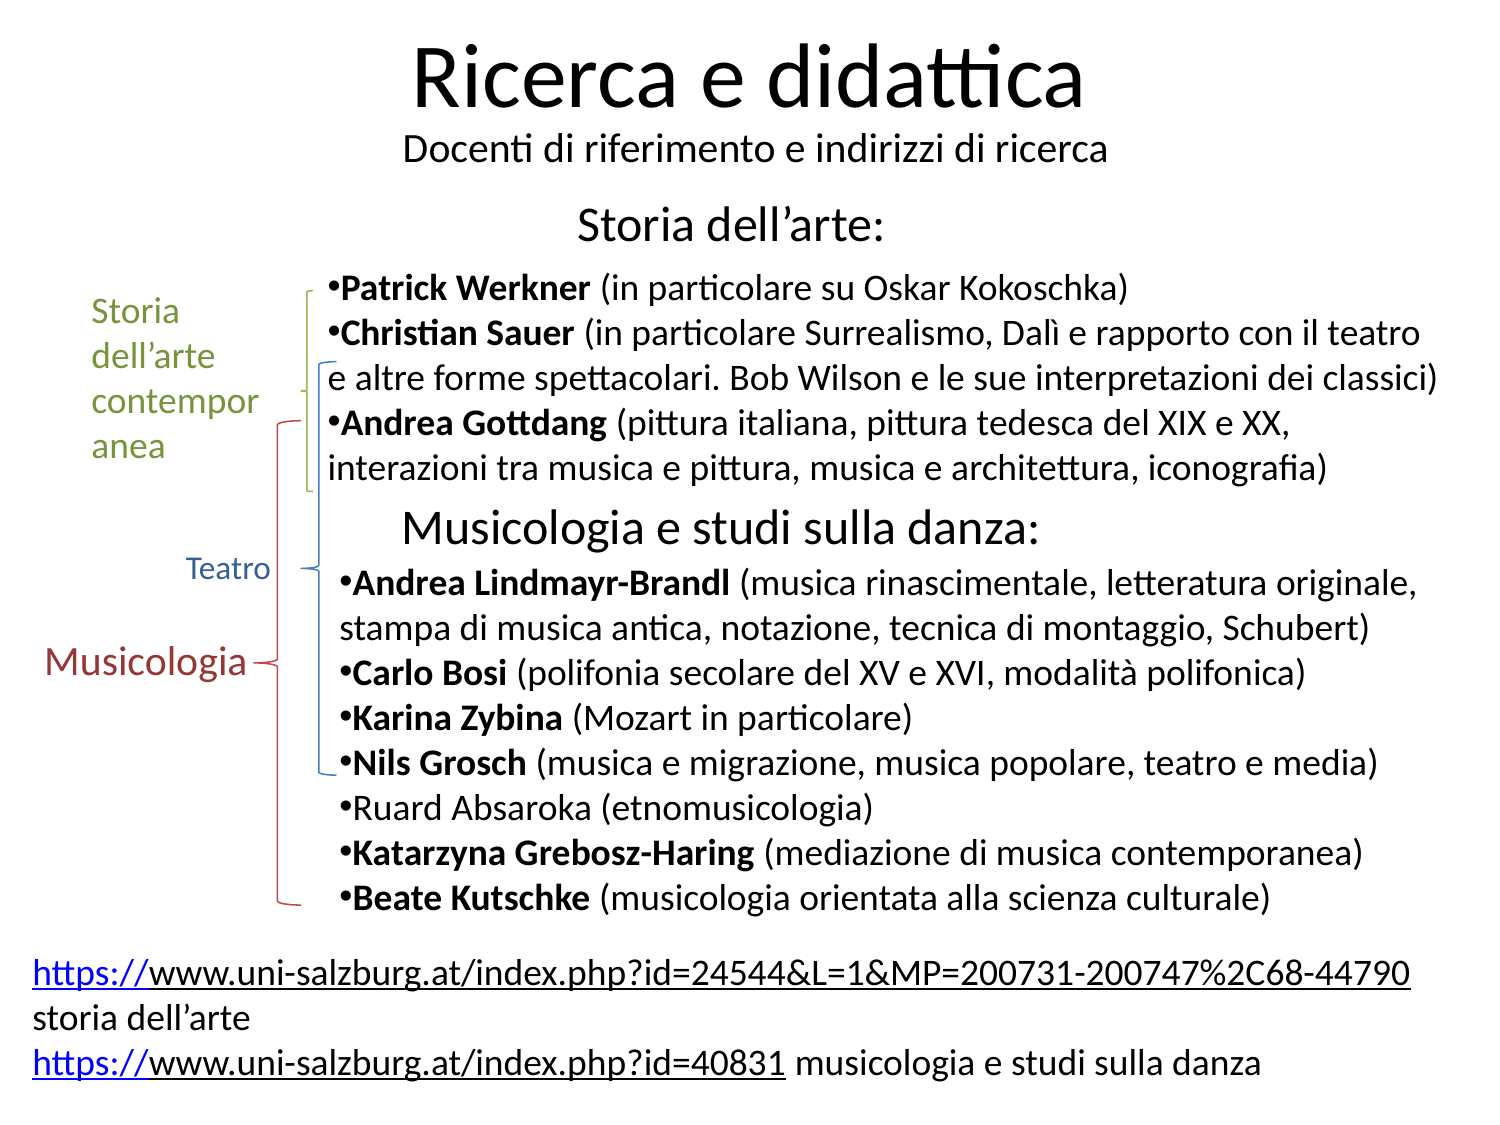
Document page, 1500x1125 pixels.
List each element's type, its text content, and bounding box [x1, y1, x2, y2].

text_box Docenti di riferimento e indirizzi di ricerca [387, 113, 1125, 179]
text_box Musicologia [29, 626, 272, 692]
text_box https://www.uni-salzburg.at/index.php?id=24544&L=1&MP=200731-200747%2C68-44790 storia dell’arte https://www.uni-salzburg.at/index.php?id=40831 musicologia e studi sulla danza [17, 940, 1471, 1091]
text_box Teatro [302, 538, 372, 594]
text_box Musicologia e studi sulla danza: [386, 486, 1056, 550]
text_box [300, 289, 313, 493]
text_box Andrea Lindmayr-Brandl (musica rinascimentale, letteratura originale, stampa di musica antica, notazione, tecnica di montaggio, Schubert) Carlo Bosi (polifonia secolare del XV e XVI, modalità polifonica) Karina Zybina (Mozart in particolare) Nils Grosch (musica e migrazione, musica popolare, teatro e media) Ruard Absaroka (etnomusicologia) Katarzyna Grebosz-Haring (mediazione di musica contemporanea) Beate Kutschke (musicologia orientata alla scienza culturale) [324, 550, 1471, 926]
text_box Storia dell’arte contemporanea [76, 278, 278, 474]
text_box [318, 360, 337, 538]
text_box Teatro [171, 538, 276, 594]
text_box Patrick Werkner (in particolare su Oskar Kokoschka) Christian Sauer (in particolare Surrealismo, Dalì e rapporto con il teatro e altre forme spettacolari. Bob Wilson e le sue interpretazioni dei classici) Andrea Gottdang (pittura italiana, pittura tedesca del XIX e XX, interazioni tra musica e pittura, musica e architettura, iconografia) [312, 255, 1459, 496]
text_box [318, 594, 337, 776]
text_box Ricerca e didattica [74, 8, 1425, 197]
text_box [272, 419, 302, 906]
text_box Storia dell’arte: [562, 184, 902, 255]
